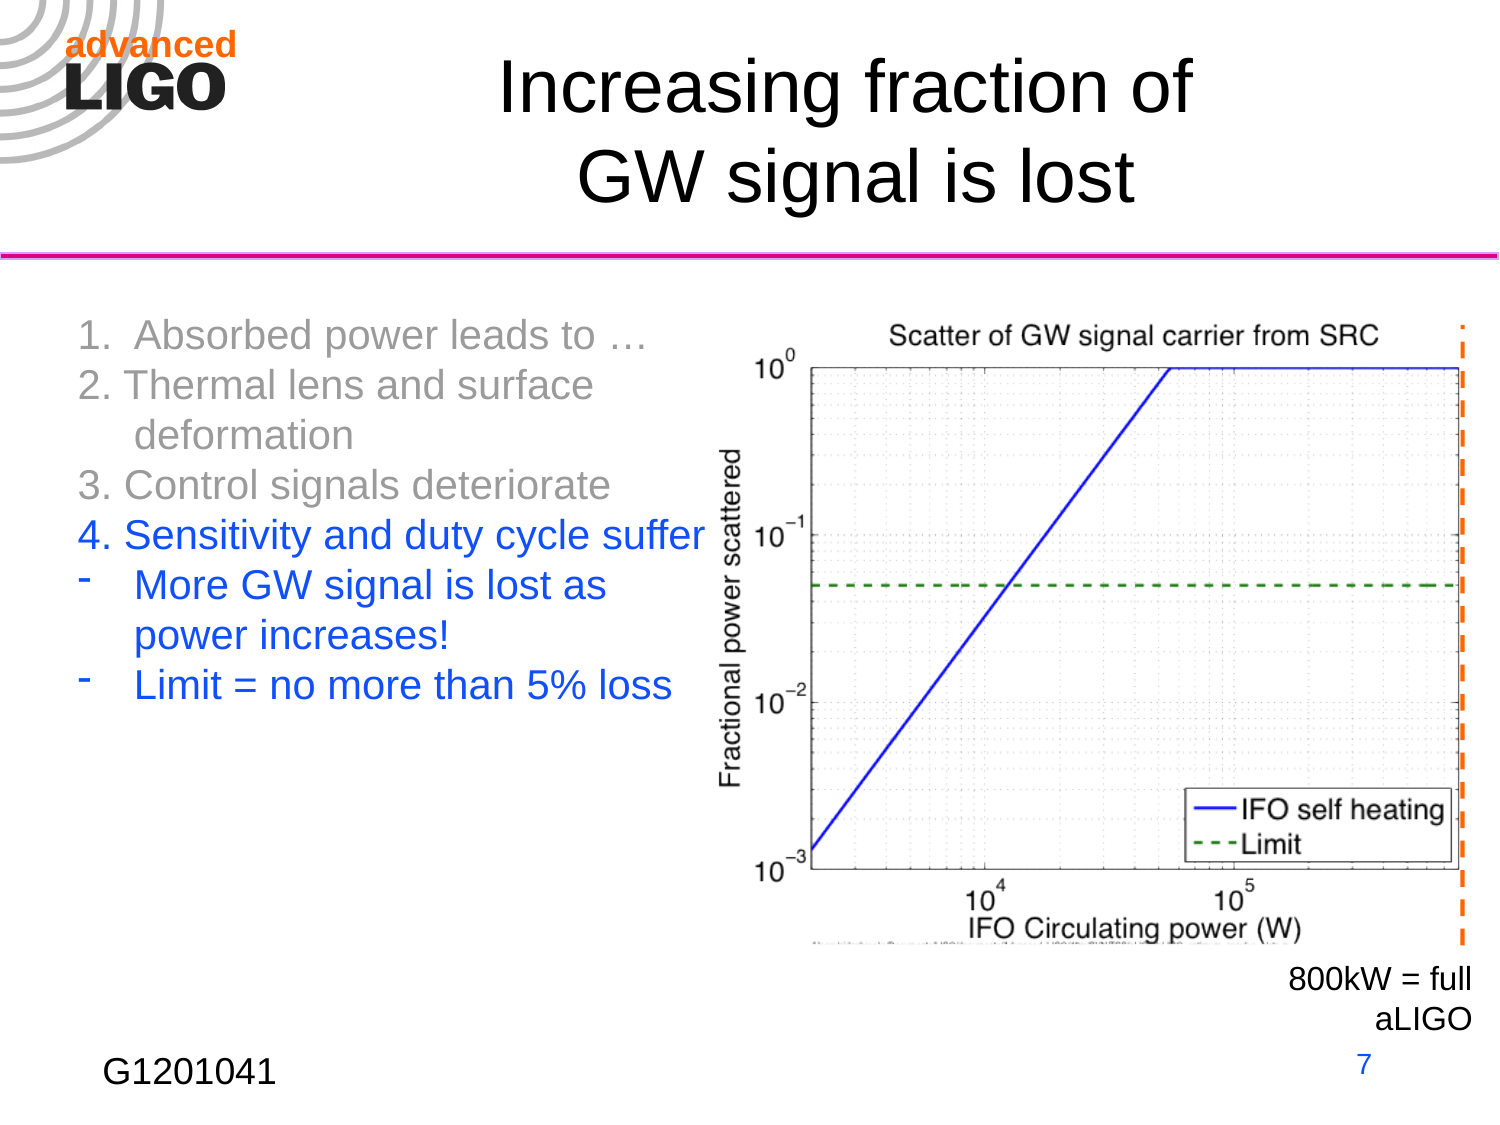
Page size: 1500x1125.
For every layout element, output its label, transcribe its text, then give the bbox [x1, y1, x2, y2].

picture [221, 40, 225, 54]
slide_number 7 [1074, 1024, 1388, 1101]
picture [712, 312, 1500, 963]
text_box 800kW = full aLIGO [1249, 972, 1488, 1045]
text_box Absorbed power leads to … 2. Thermal lens and surface deformation 3. Control signals deteriorate 4. Sensitivity and duty cycle suffer More GW signal is lost as power increases! Limit = no more than 5% loss [62, 299, 725, 880]
title Increasing fraction of GW signal is lost [262, 37, 1451, 226]
picture [0, 0, 225, 164]
